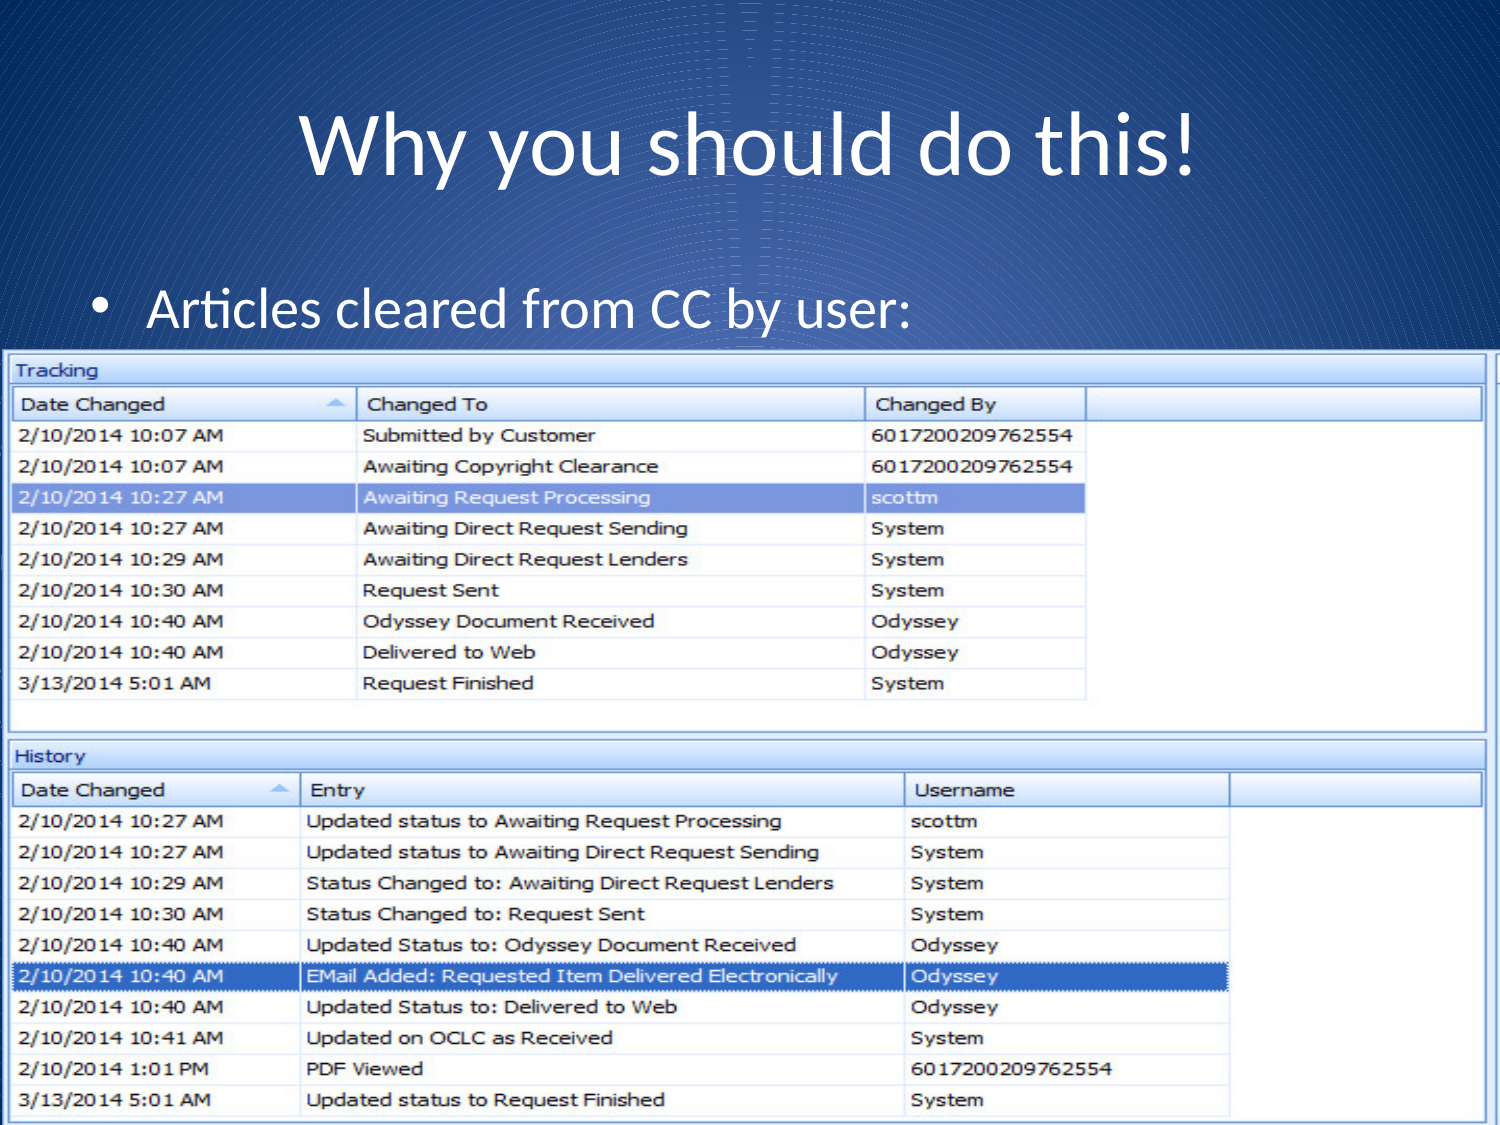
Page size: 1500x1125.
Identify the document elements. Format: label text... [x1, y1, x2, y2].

list Articles cleared from CC by user: [75, 262, 1425, 348]
picture [2, 349, 1500, 1125]
title Why you should do this! [75, 45, 1425, 233]
